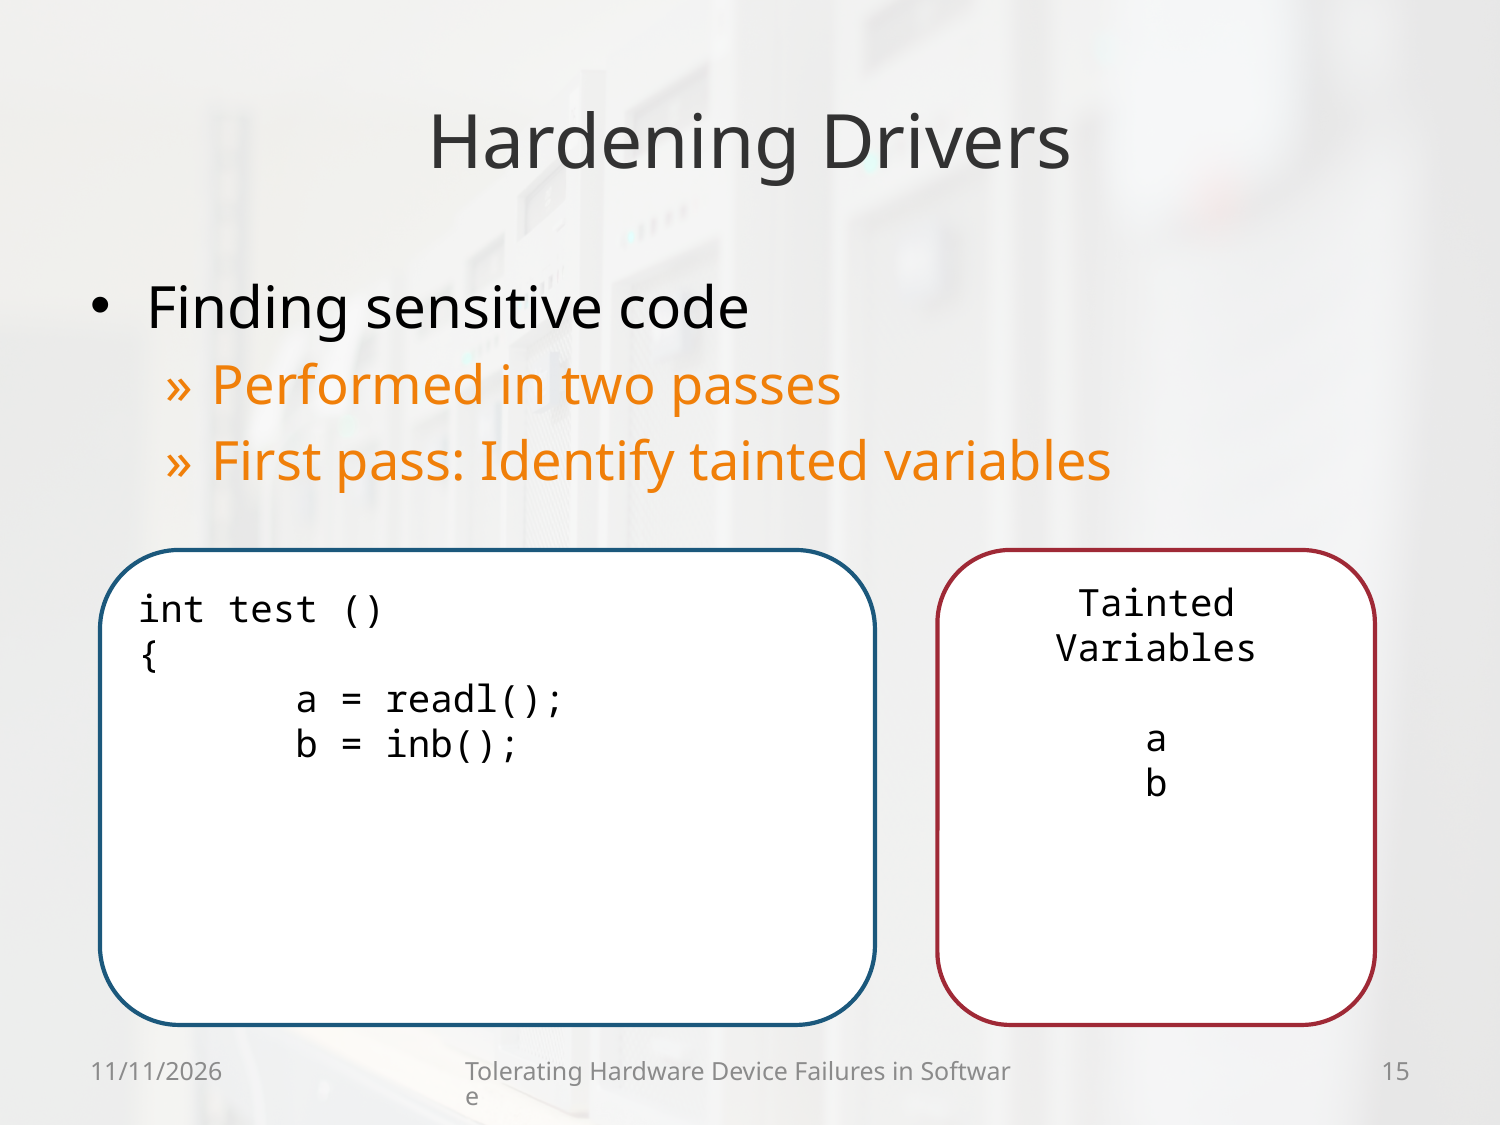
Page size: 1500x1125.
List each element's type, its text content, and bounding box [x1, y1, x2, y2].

title Hardening Drivers [75, 45, 1425, 233]
list Finding sensitive code Performed in two passes First pass: Identify tainted variables [75, 262, 1425, 1005]
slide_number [75, 1042, 425, 1103]
text_box Tainted Variables a b [935, 547, 1378, 1028]
slide_number 15 [1074, 1042, 1425, 1103]
text_box int test () { a = readl(); b = inb(); [97, 547, 878, 1028]
footer Tolerating Hardware Device Failures in Software [450, 1042, 1038, 1103]
